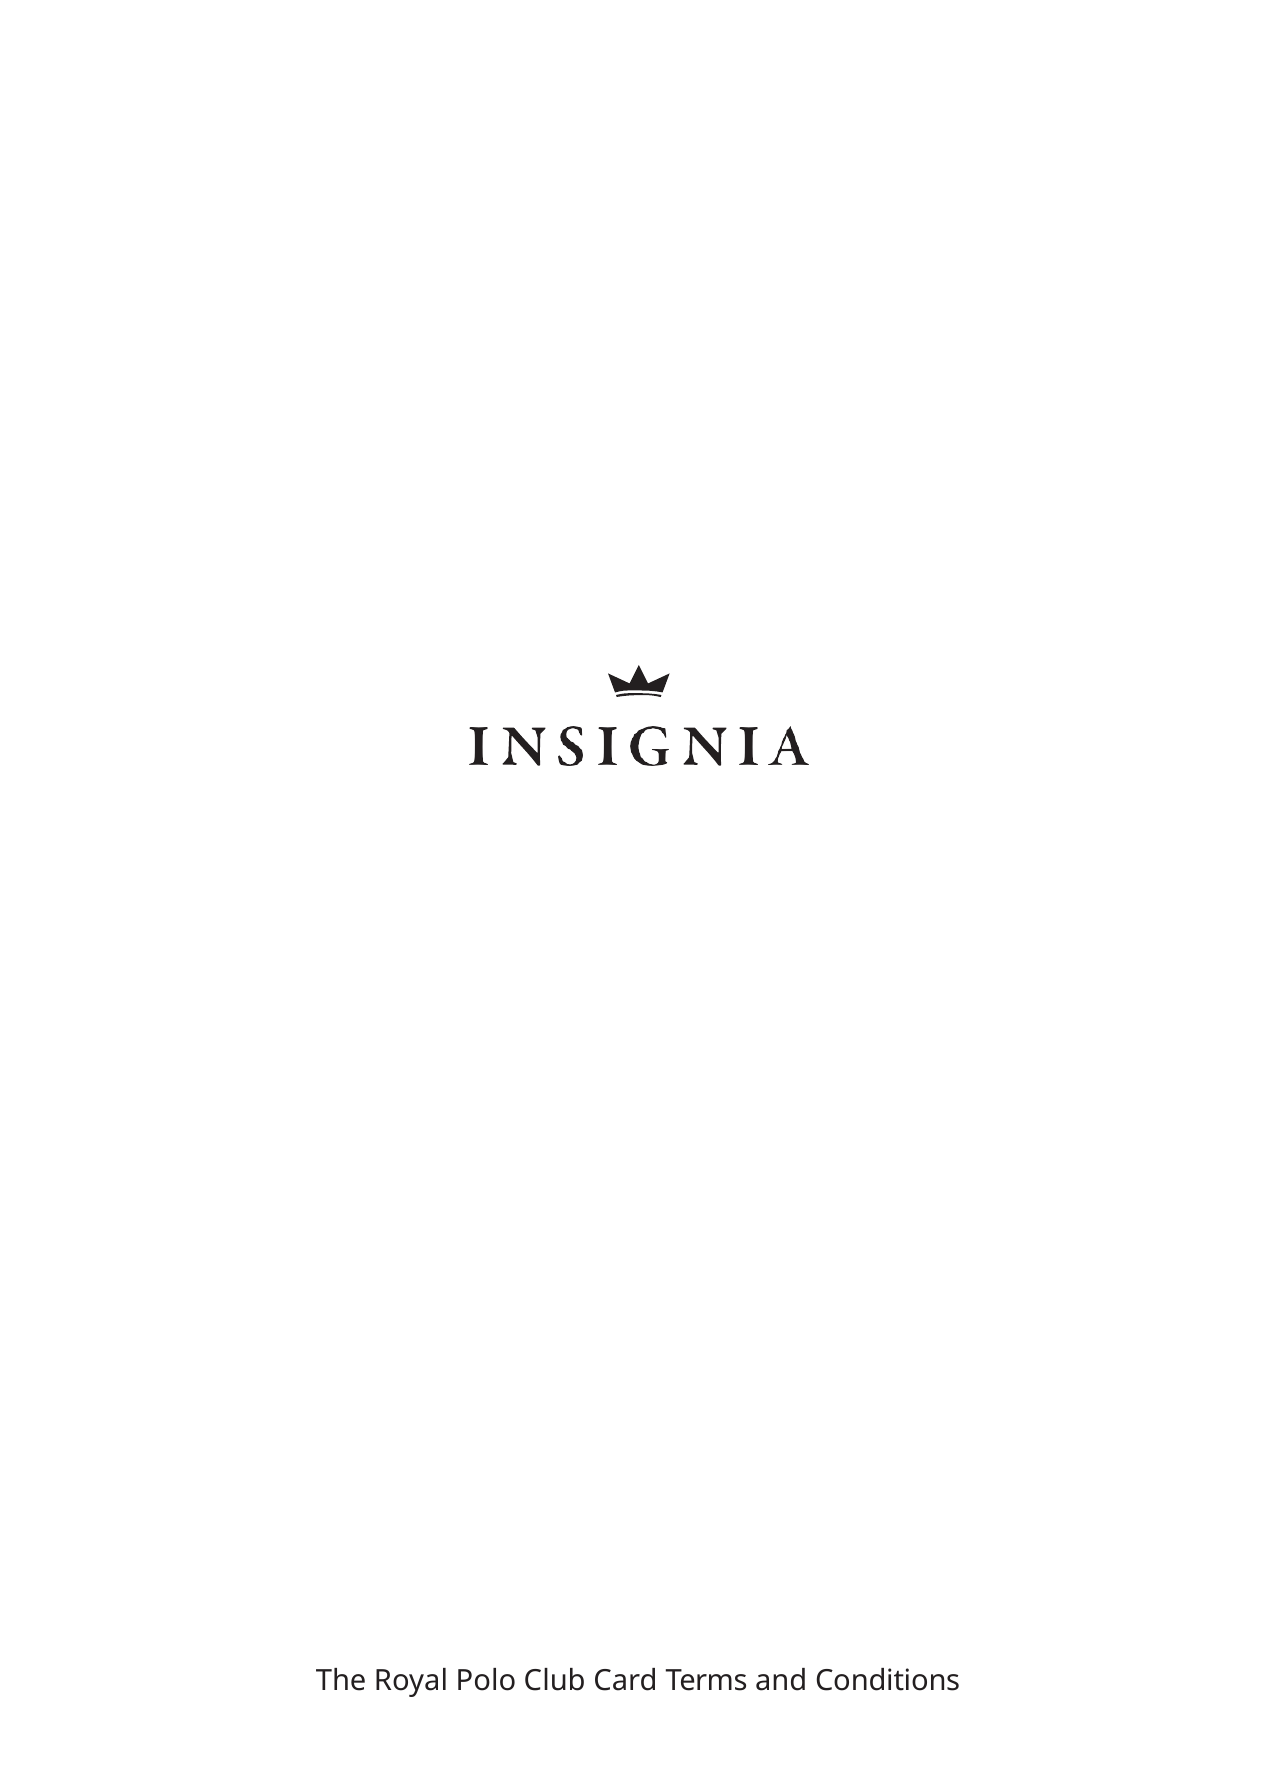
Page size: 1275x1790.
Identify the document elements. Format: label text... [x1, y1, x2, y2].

text_box The Royal Polo Club Card Terms and Conditions [230, 1657, 1045, 1697]
picture [739, 727, 758, 766]
text_box [683, 727, 727, 766]
picture [558, 726, 583, 766]
picture [768, 726, 809, 765]
picture [629, 726, 669, 766]
picture [469, 727, 488, 766]
text_box [502, 727, 546, 766]
text_box [616, 693, 662, 698]
text_box [608, 664, 670, 693]
picture [598, 727, 617, 766]
